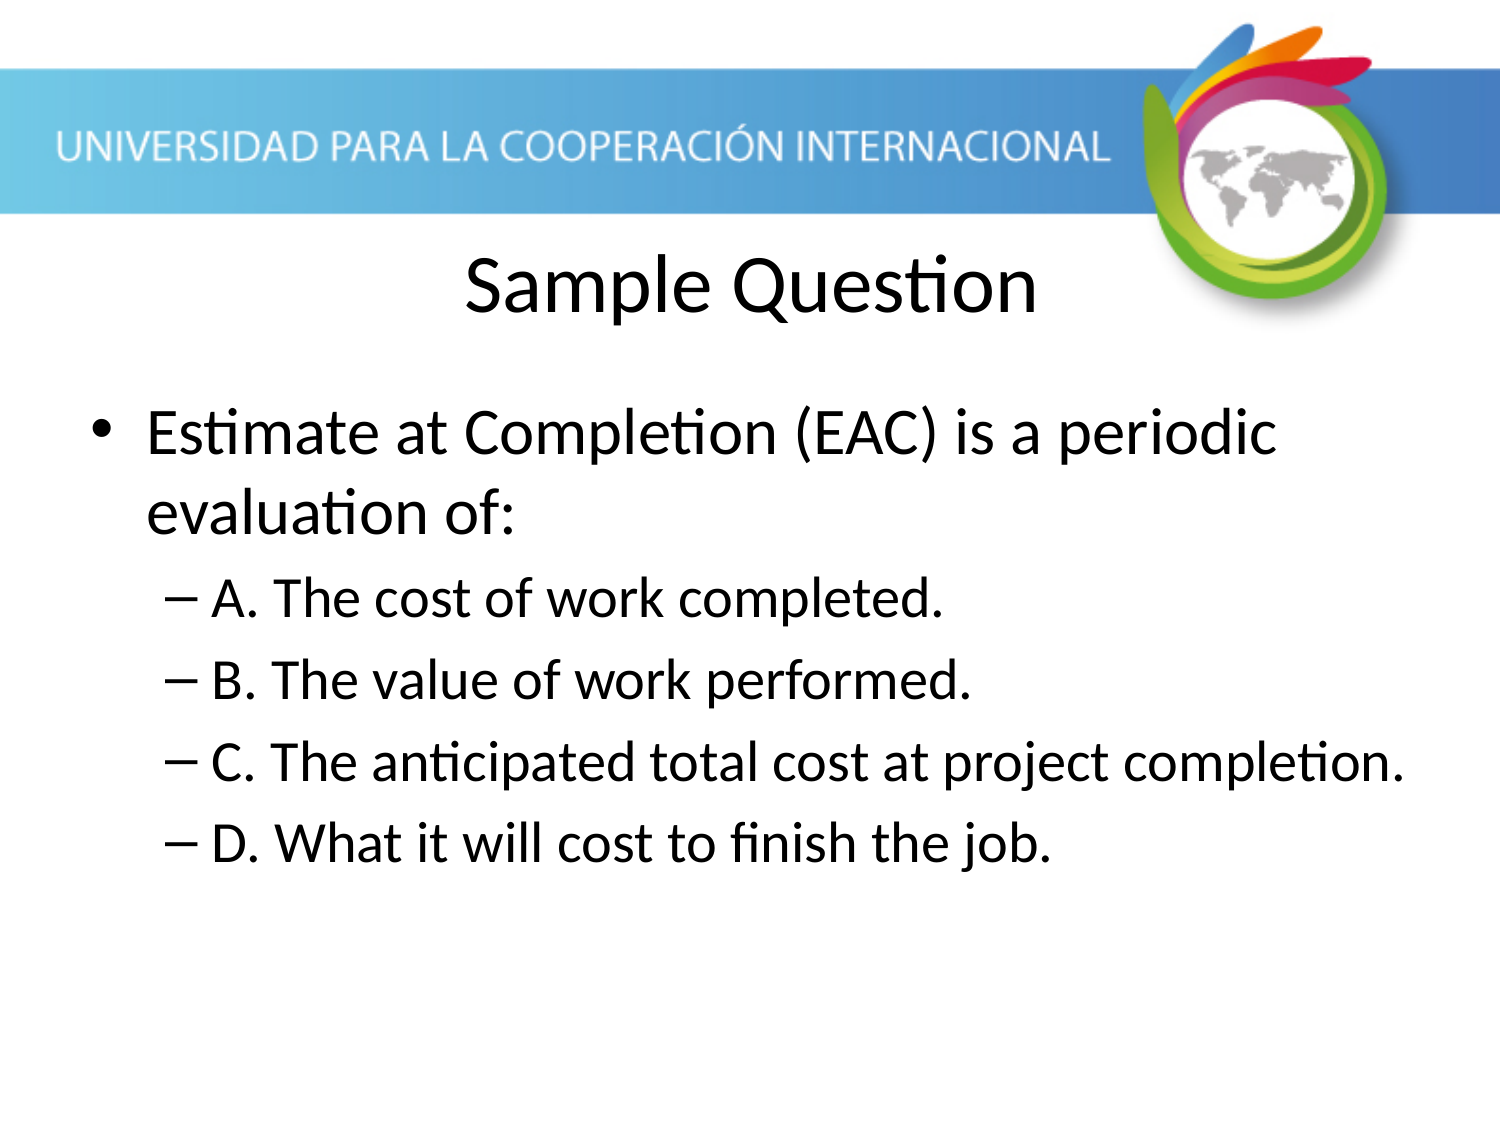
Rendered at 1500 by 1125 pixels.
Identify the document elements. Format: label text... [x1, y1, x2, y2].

list Estimate at Completion (EAC) is a periodic evaluation of: A. The cost of work completed. B. The value of work performed. C. The anticipated total cost at project completion. D. What it will cost to finish the job. [74, 379, 1426, 1036]
picture [0, 0, 1500, 1125]
title Sample Question [76, 196, 1428, 362]
